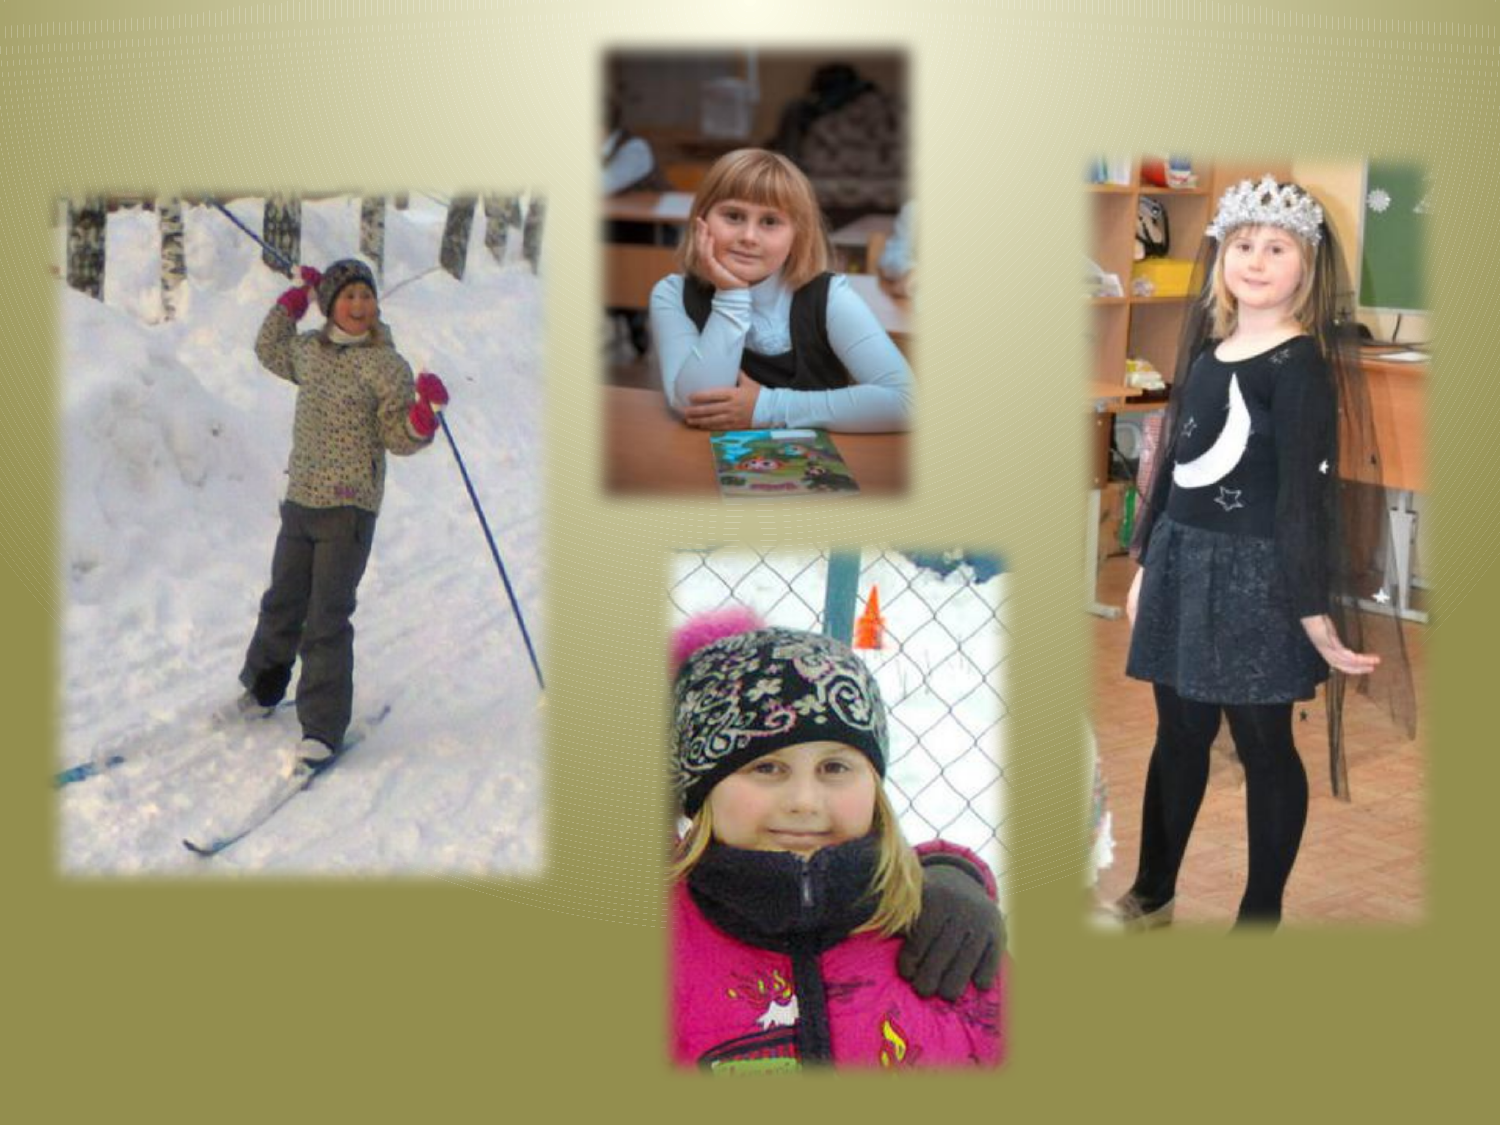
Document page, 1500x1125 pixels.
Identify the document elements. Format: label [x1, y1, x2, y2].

picture [41, 178, 562, 894]
picture [654, 535, 1021, 1083]
picture [1074, 146, 1442, 941]
list [584, 30, 928, 516]
